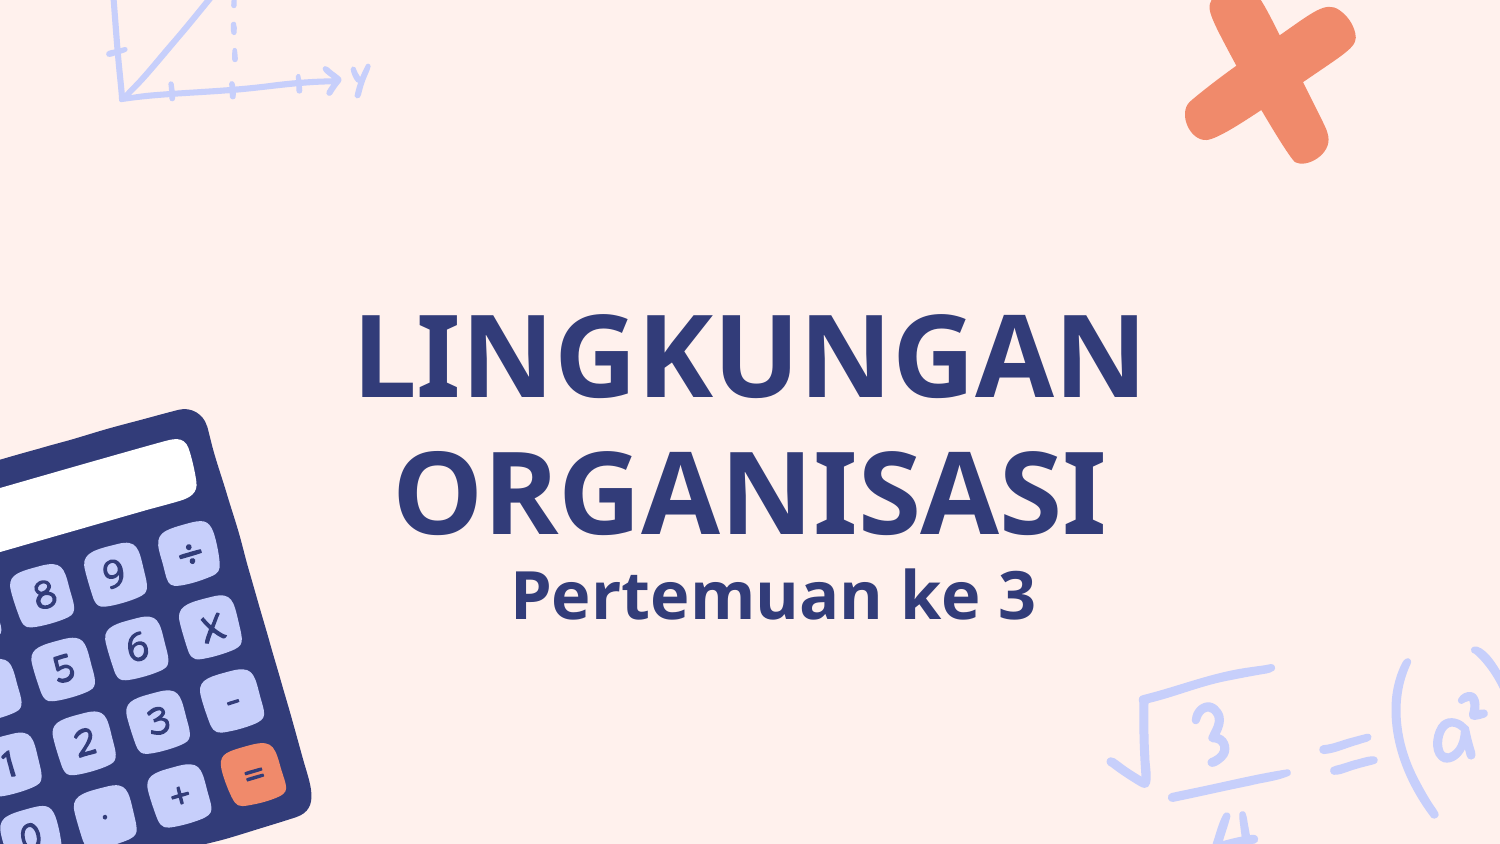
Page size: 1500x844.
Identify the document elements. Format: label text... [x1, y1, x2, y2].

text_box LINGKUNGAN ORGANISASI [252, 282, 1248, 558]
text_box Pertemuan ke 3 [419, 553, 1128, 634]
